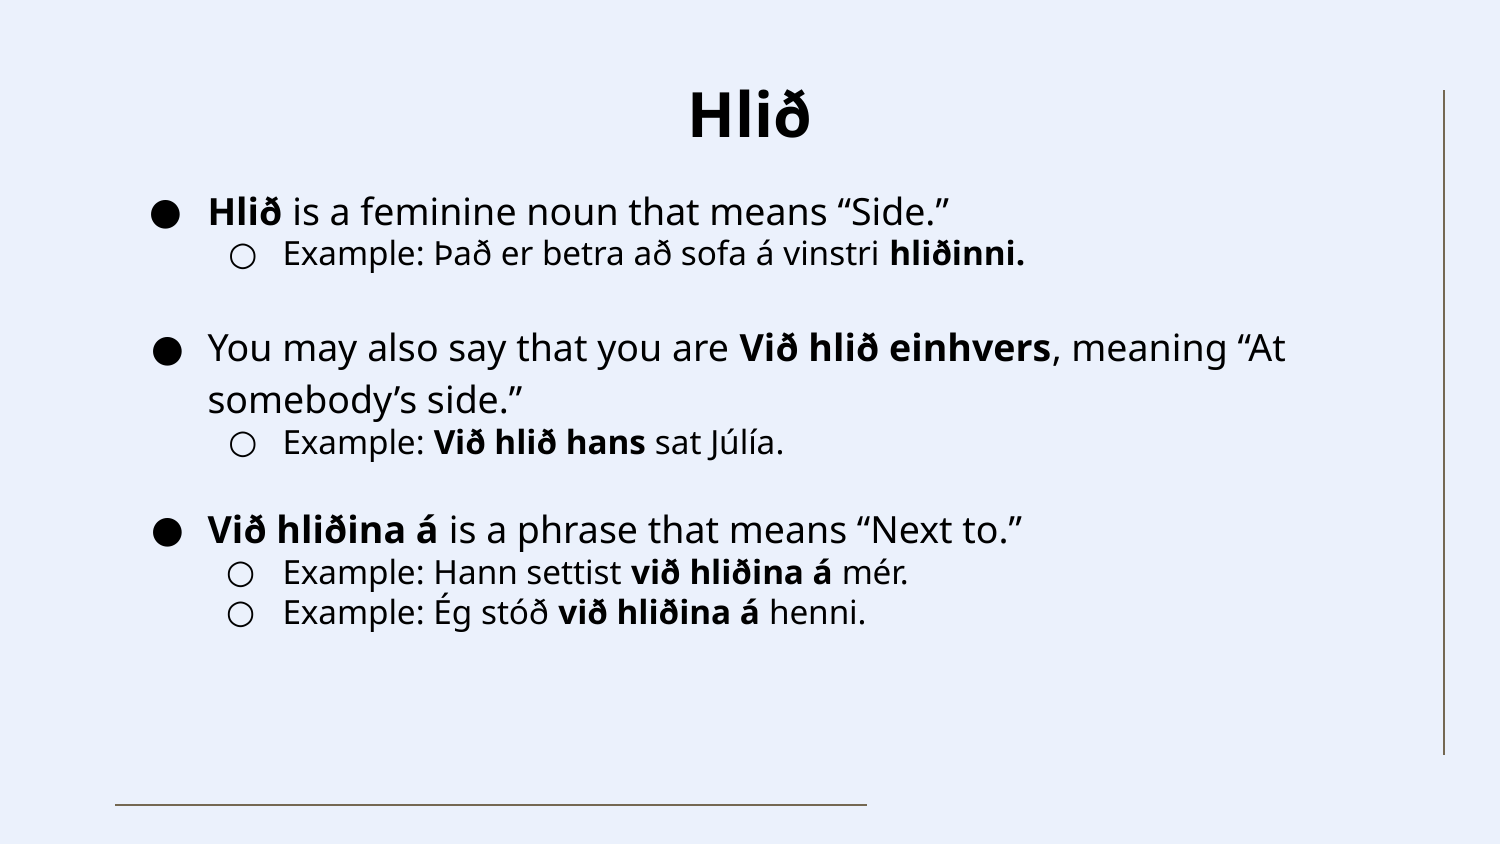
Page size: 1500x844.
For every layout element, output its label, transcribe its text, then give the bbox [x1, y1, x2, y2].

title Hlið [118, 60, 1382, 150]
list Hlið is a feminine noun that means “Side.” Example: Það er betra að sofa á vinstri hliðinni. You may also say that you are Við hlið einhvers, meaning “At somebody’s side.” Example: Við hlið hans sat Júlía. Við hliðina á is a phrase that means “Next to.” Example: Hann settist við hliðina á mér. Example: Ég stóð við hliðina á henni. [117, 172, 1382, 785]
